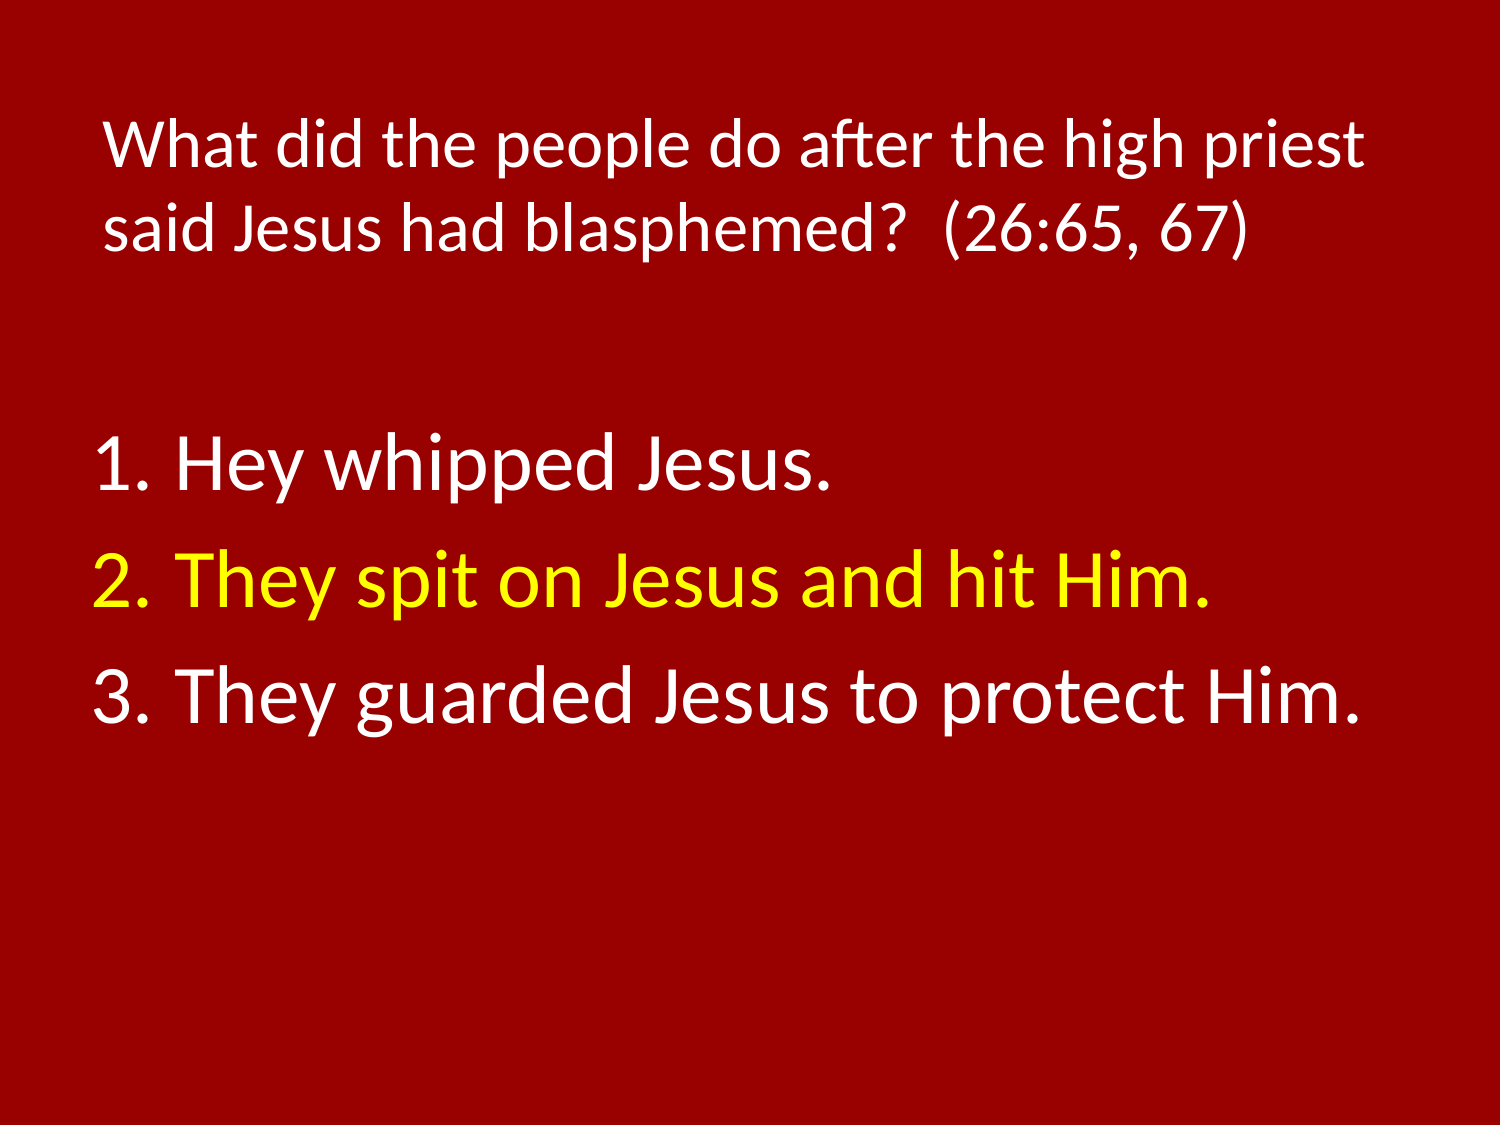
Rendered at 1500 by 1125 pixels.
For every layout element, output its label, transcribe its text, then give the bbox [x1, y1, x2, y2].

list Hey whipped Jesus. They spit on Jesus and hit Him. They guarded Jesus to protect Him. [75, 399, 1425, 1005]
title What did the people do after the high priest said Jesus had blasphemed? (26:65, 67) [87, 87, 1438, 275]
